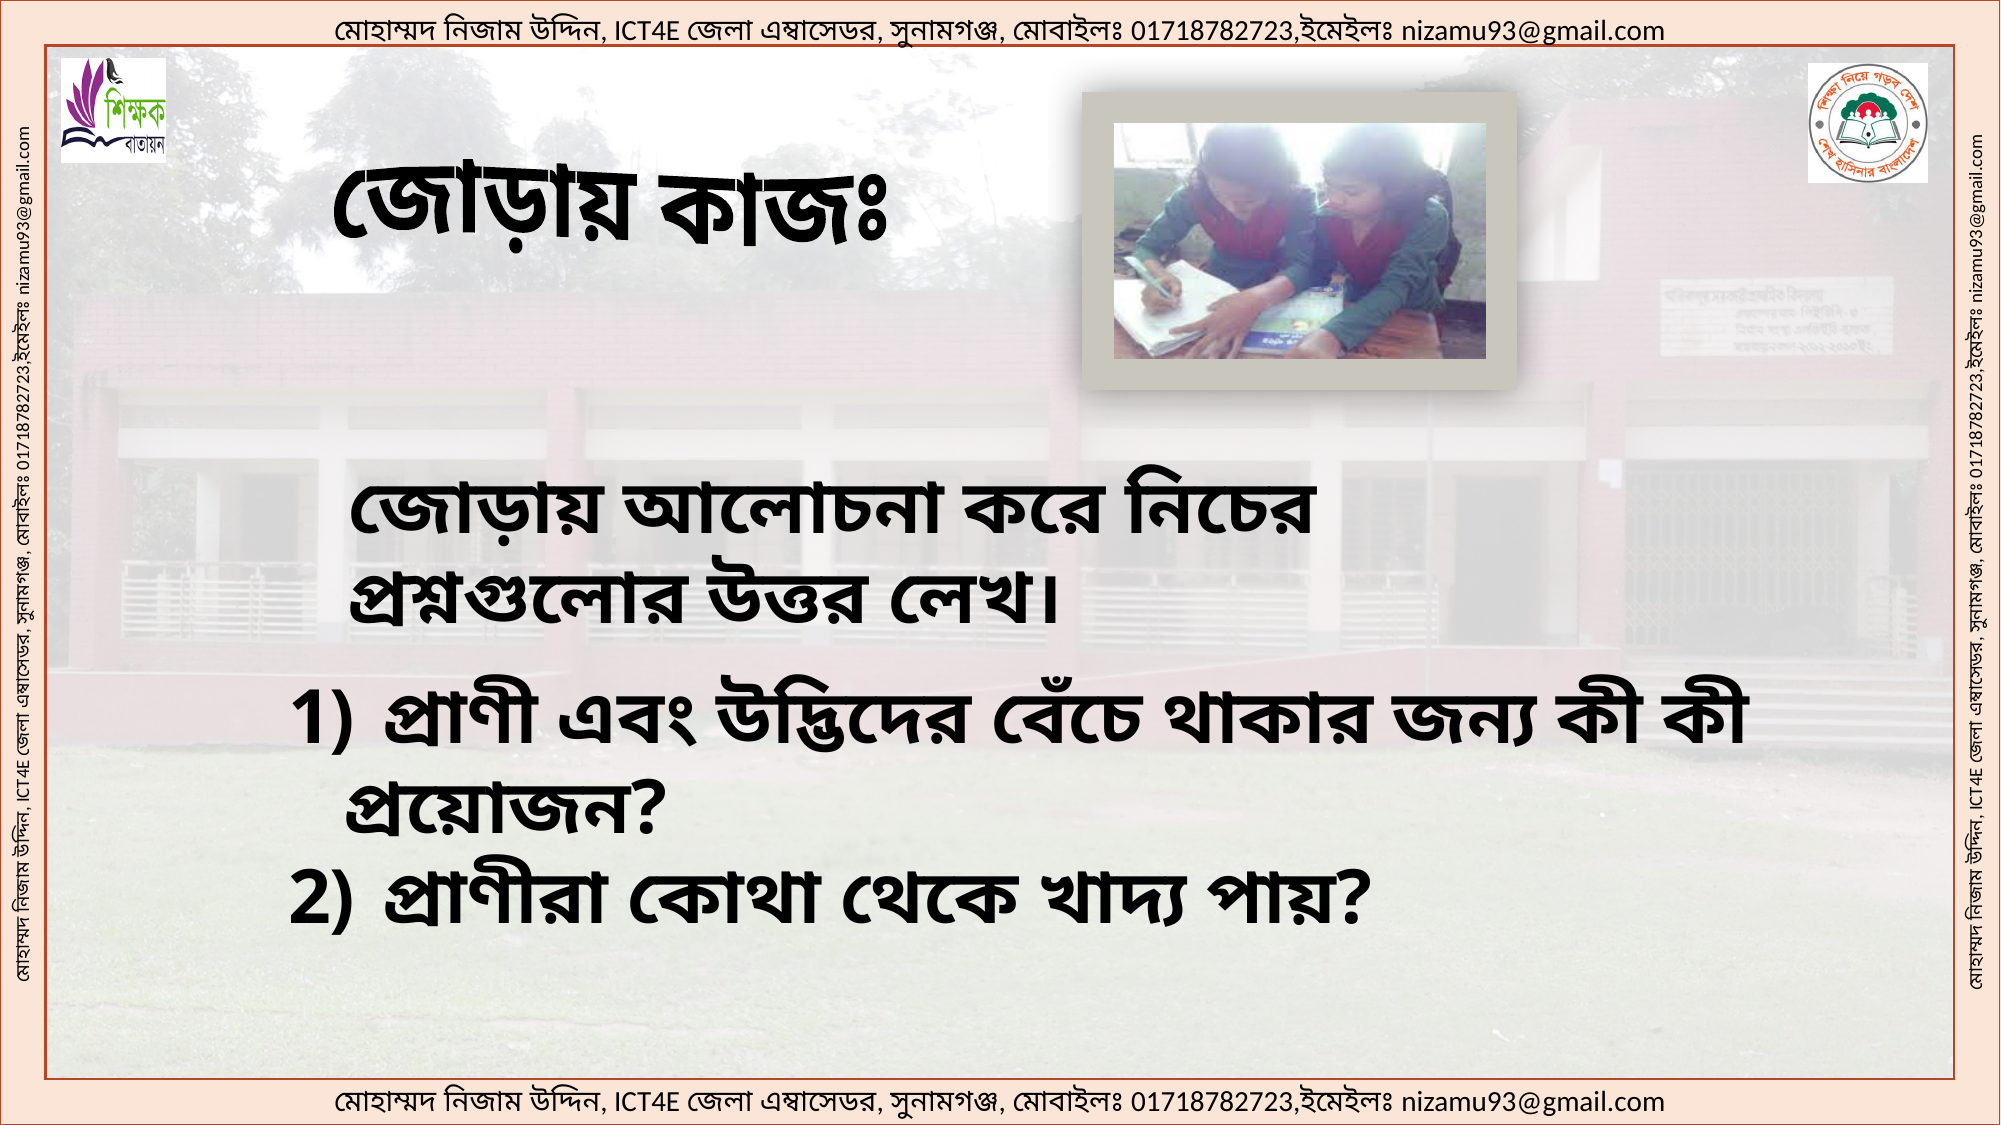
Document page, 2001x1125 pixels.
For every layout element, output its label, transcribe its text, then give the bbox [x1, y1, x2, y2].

text_box প্রাণী এবং উদ্ভিদের বেঁচে থাকার জন্য কী কী প্রয়োজন? প্রাণীরা কোথা থেকে খাদ্য পায়? [273, 661, 1954, 947]
picture [1113, 123, 1486, 359]
picture [61, 58, 166, 163]
text_box জোড়ায় আলোচনা করে নিচের প্রশ্নগুলোর উত্তর লেখ। [334, 451, 1630, 646]
picture [1808, 63, 1928, 183]
